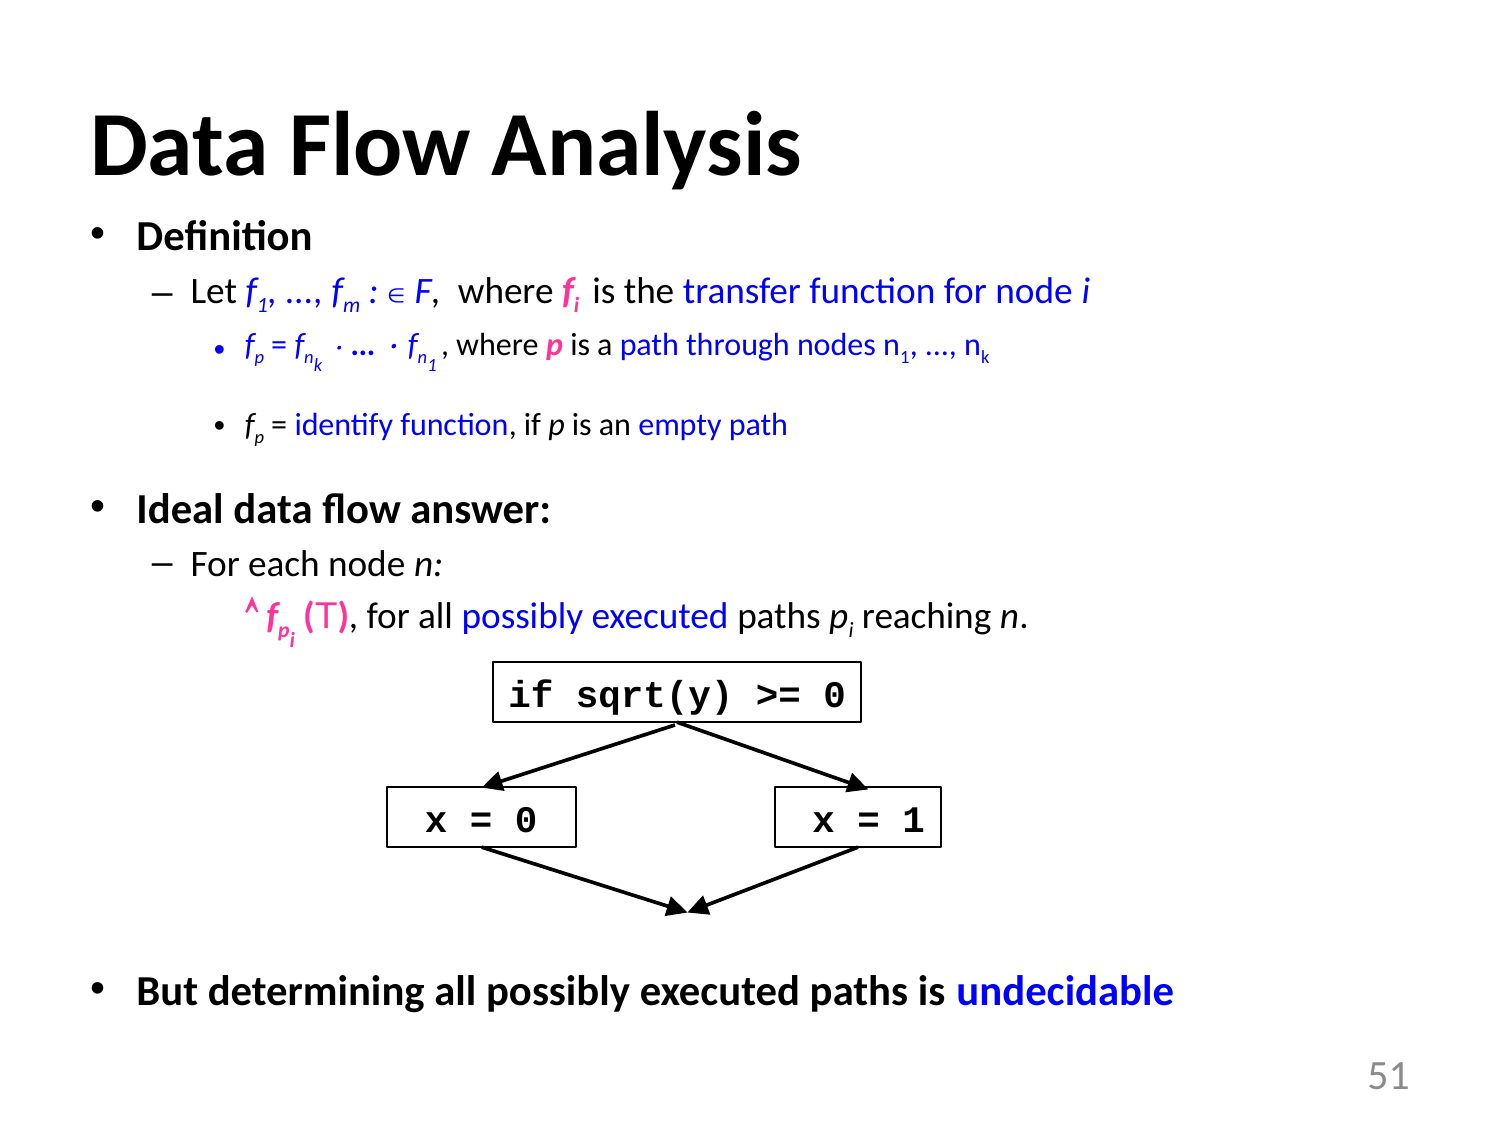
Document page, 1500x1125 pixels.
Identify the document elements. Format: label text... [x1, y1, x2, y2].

text_box if sqrt(y) >= 0 [810, 662, 861, 723]
text_box x = 1 [812, 787, 941, 848]
slide_number 51 [1074, 1042, 1425, 1103]
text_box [481, 724, 676, 788]
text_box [739, 660, 806, 853]
title Data Flow Analysis [75, 45, 1425, 200]
list Definition Let f1, ..., fm :  F, where fi is the transfer function for node i fp = fnk  …  fn1 , where p is a path through nodes n1, ..., nk fp = identify function, if p is an empty path Ideal data flow answer: For each node n:  fpi (T), for all possibly executed paths pi reaching n. But determining all possibly executed paths is undecidable [75, 200, 1425, 1025]
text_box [552, 796, 618, 984]
text_box x = 0 [387, 787, 547, 848]
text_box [740, 860, 806, 966]
text_box if sqrt(y) >= 0 [493, 662, 736, 723]
